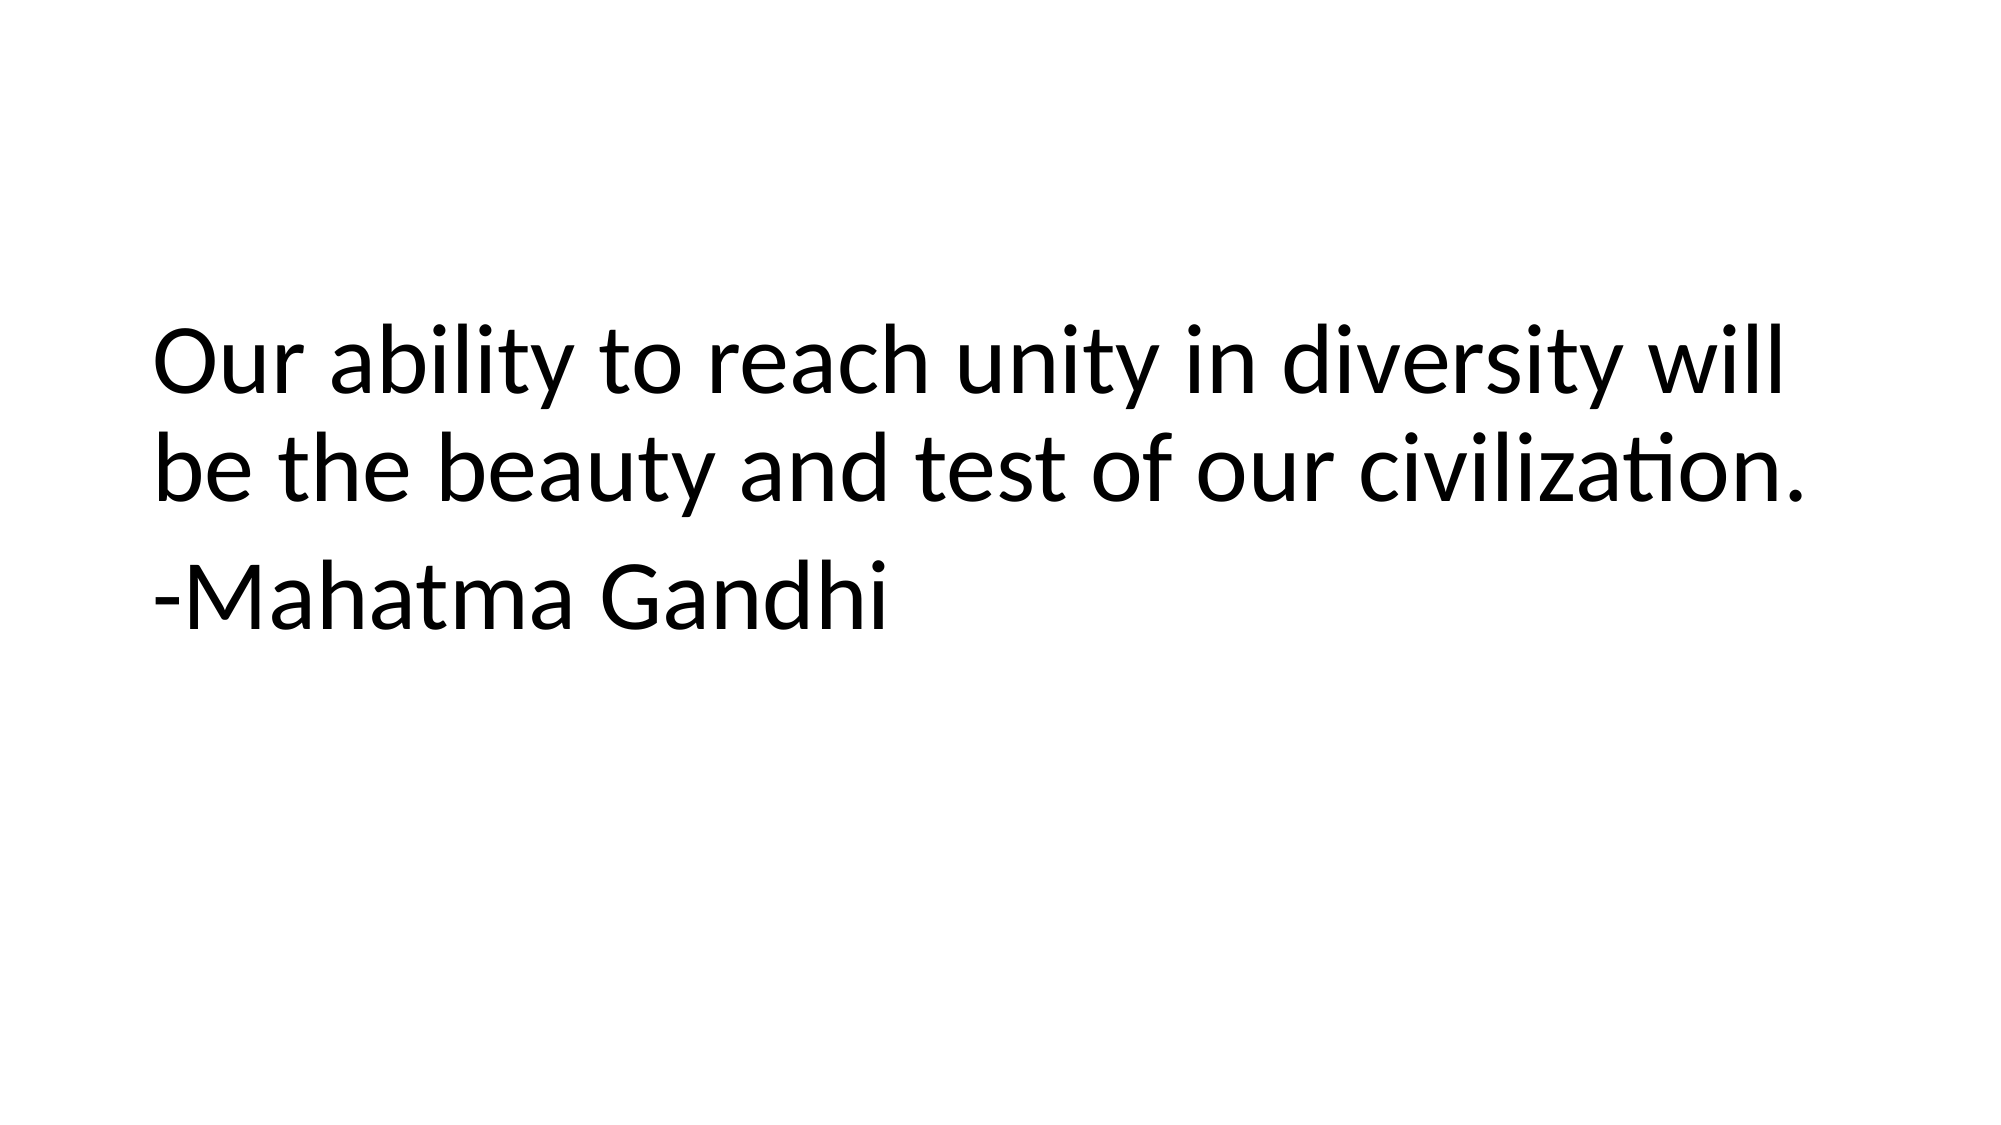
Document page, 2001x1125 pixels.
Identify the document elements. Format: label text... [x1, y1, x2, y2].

list Our ability to reach unity in diversity will be the beauty and test of our civilization. -Mahatma Gandhi [137, 299, 1863, 1014]
